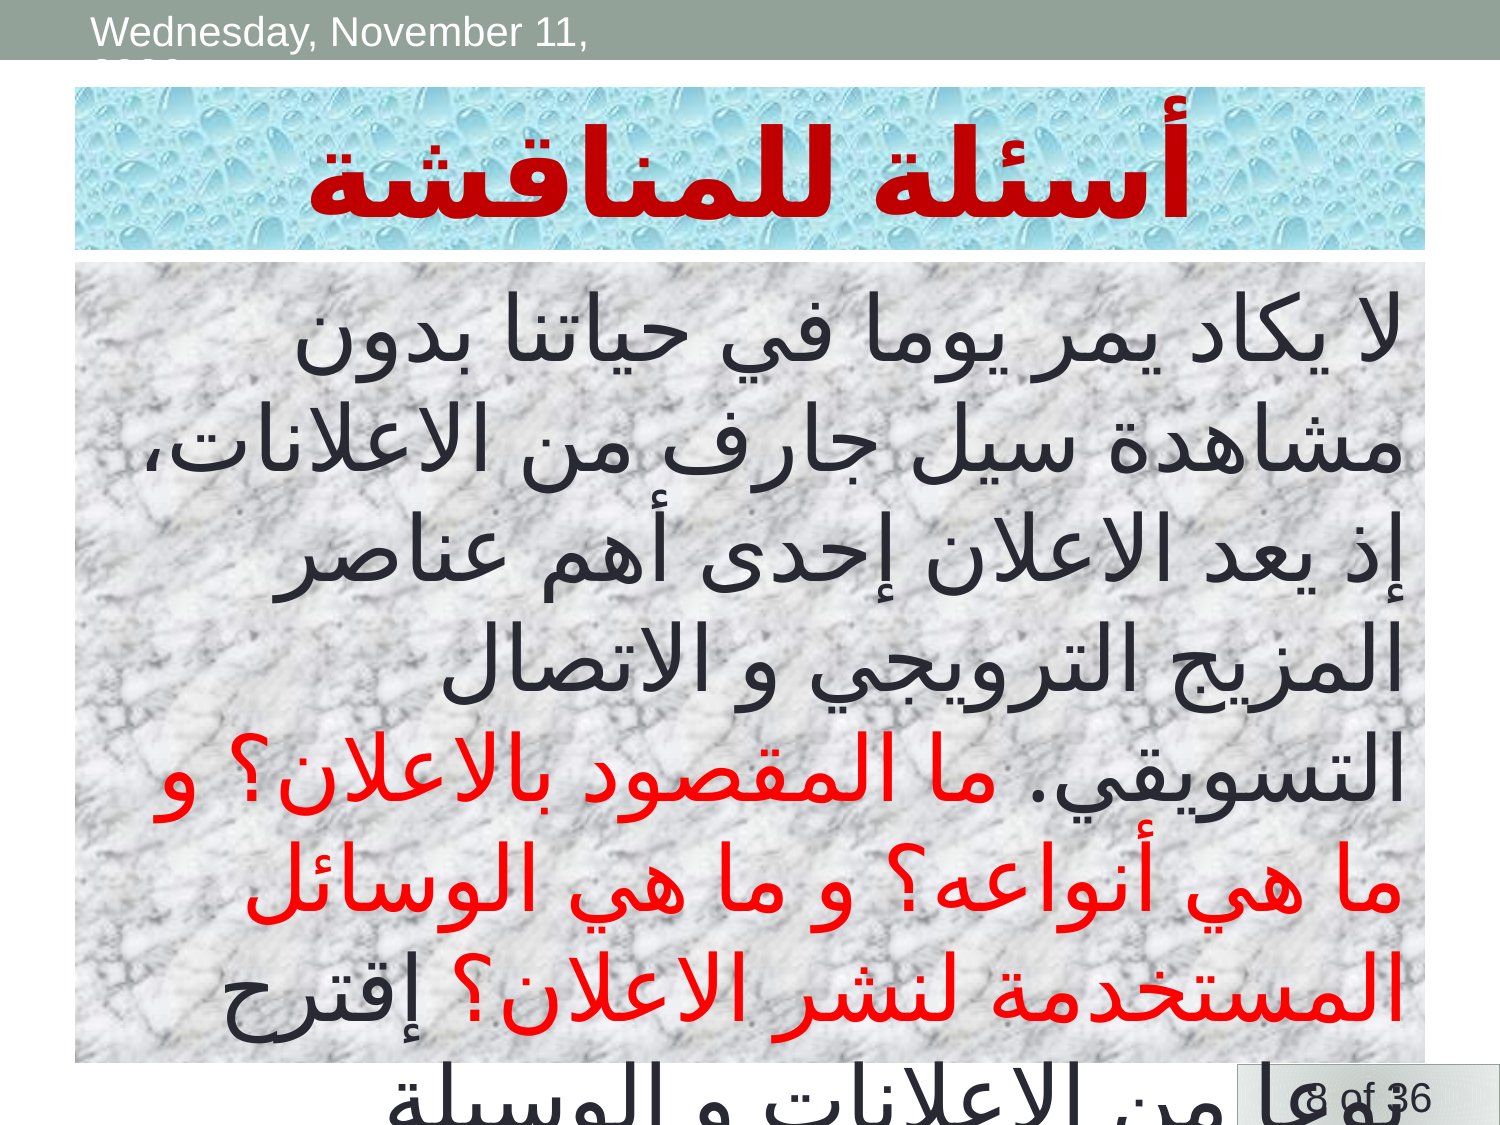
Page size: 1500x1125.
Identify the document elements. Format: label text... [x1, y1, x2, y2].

list لا يكاد يمر يوما في حياتنا بدون مشاهدة سيل جارف من الاعلانات، إذ يعد الاعلان إحدى أهم عناصر المزيج الترويجي و الاتصال التسويقي. ما المقصود بالاعلان؟ و ما هي أنواعه؟ و ما هي الوسائل المستخدمة لنشر الاعلان؟ إقترح نوعا من الاعلانات و الوسيلة المناسبة لنشره لشركة تعمل في سوق العين. [75, 262, 1425, 1063]
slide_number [75, 3, 625, 57]
title أسئلة للمناقشة [75, 87, 1425, 250]
